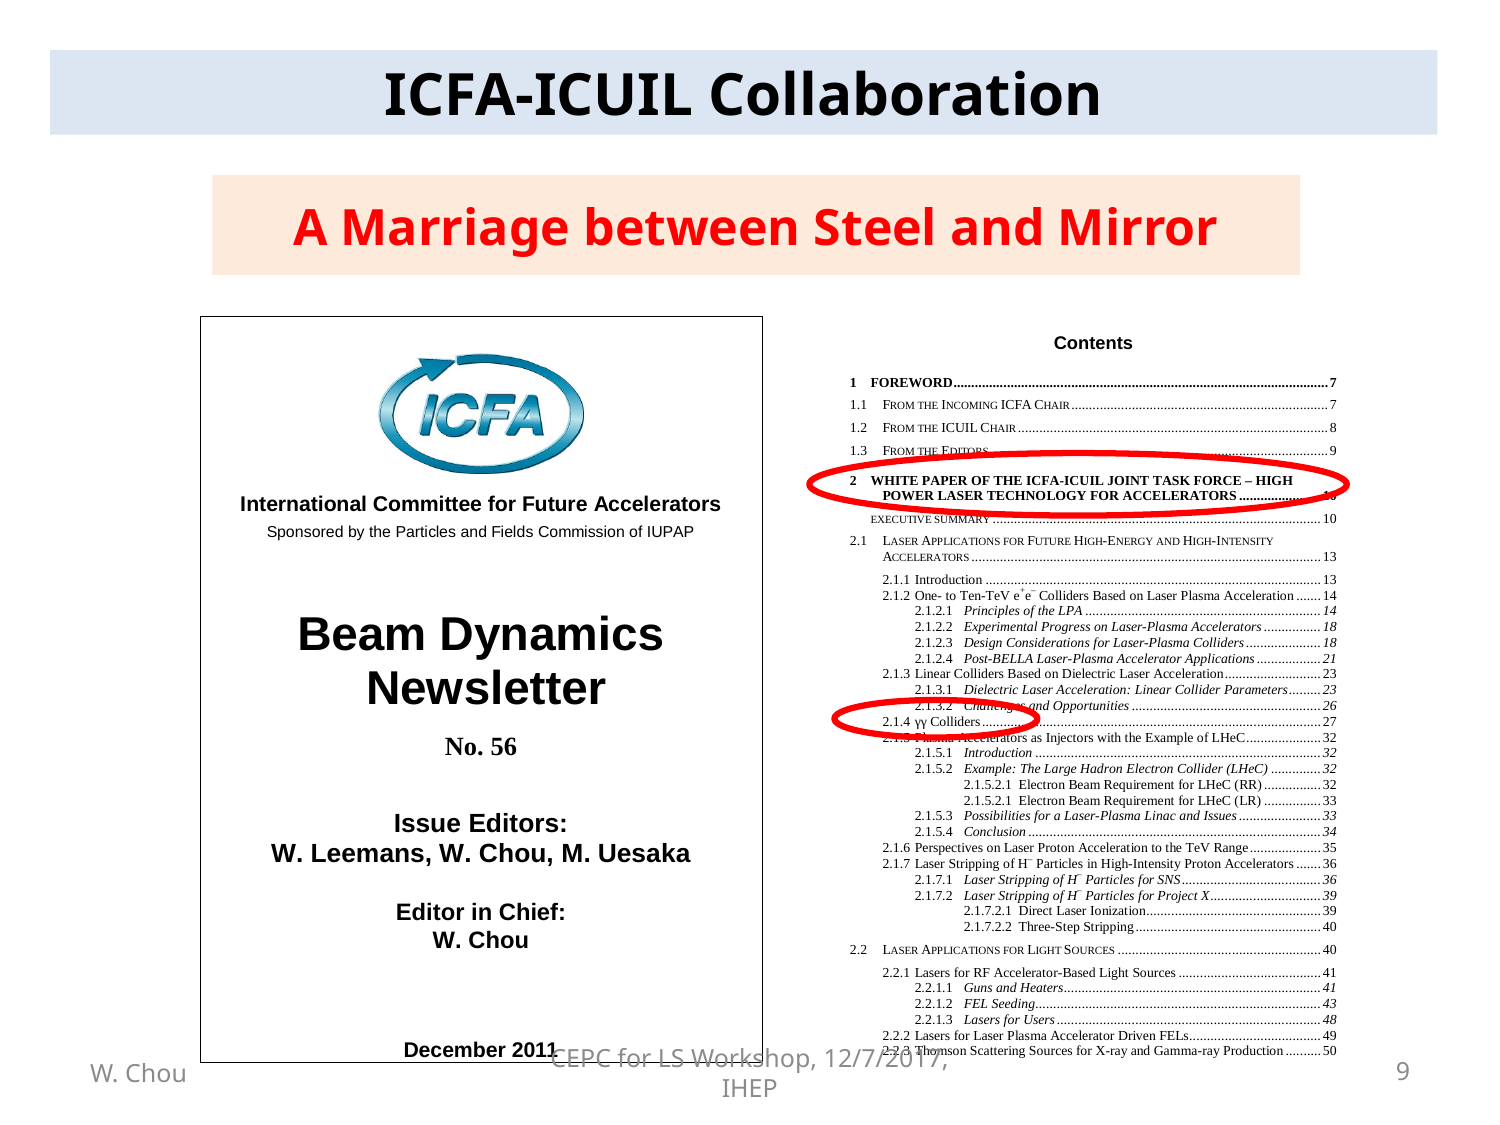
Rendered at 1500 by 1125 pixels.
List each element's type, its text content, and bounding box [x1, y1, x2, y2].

text_box ICFA-ICUIL Collaboration [50, 50, 1438, 135]
text_box [1341, 475, 1349, 494]
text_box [849, 312, 1338, 1059]
text_box [807, 466, 844, 502]
text_box A Marriage between Steel and Mirror [212, 174, 1300, 275]
slide_number W. Chou [75, 1042, 425, 1103]
slide_number 9 [1074, 1042, 1425, 1103]
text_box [199, 316, 763, 1063]
text_box [832, 708, 844, 729]
footer CEPC for LS Workshop, 12/7/2017, IHEP [512, 1042, 988, 1103]
